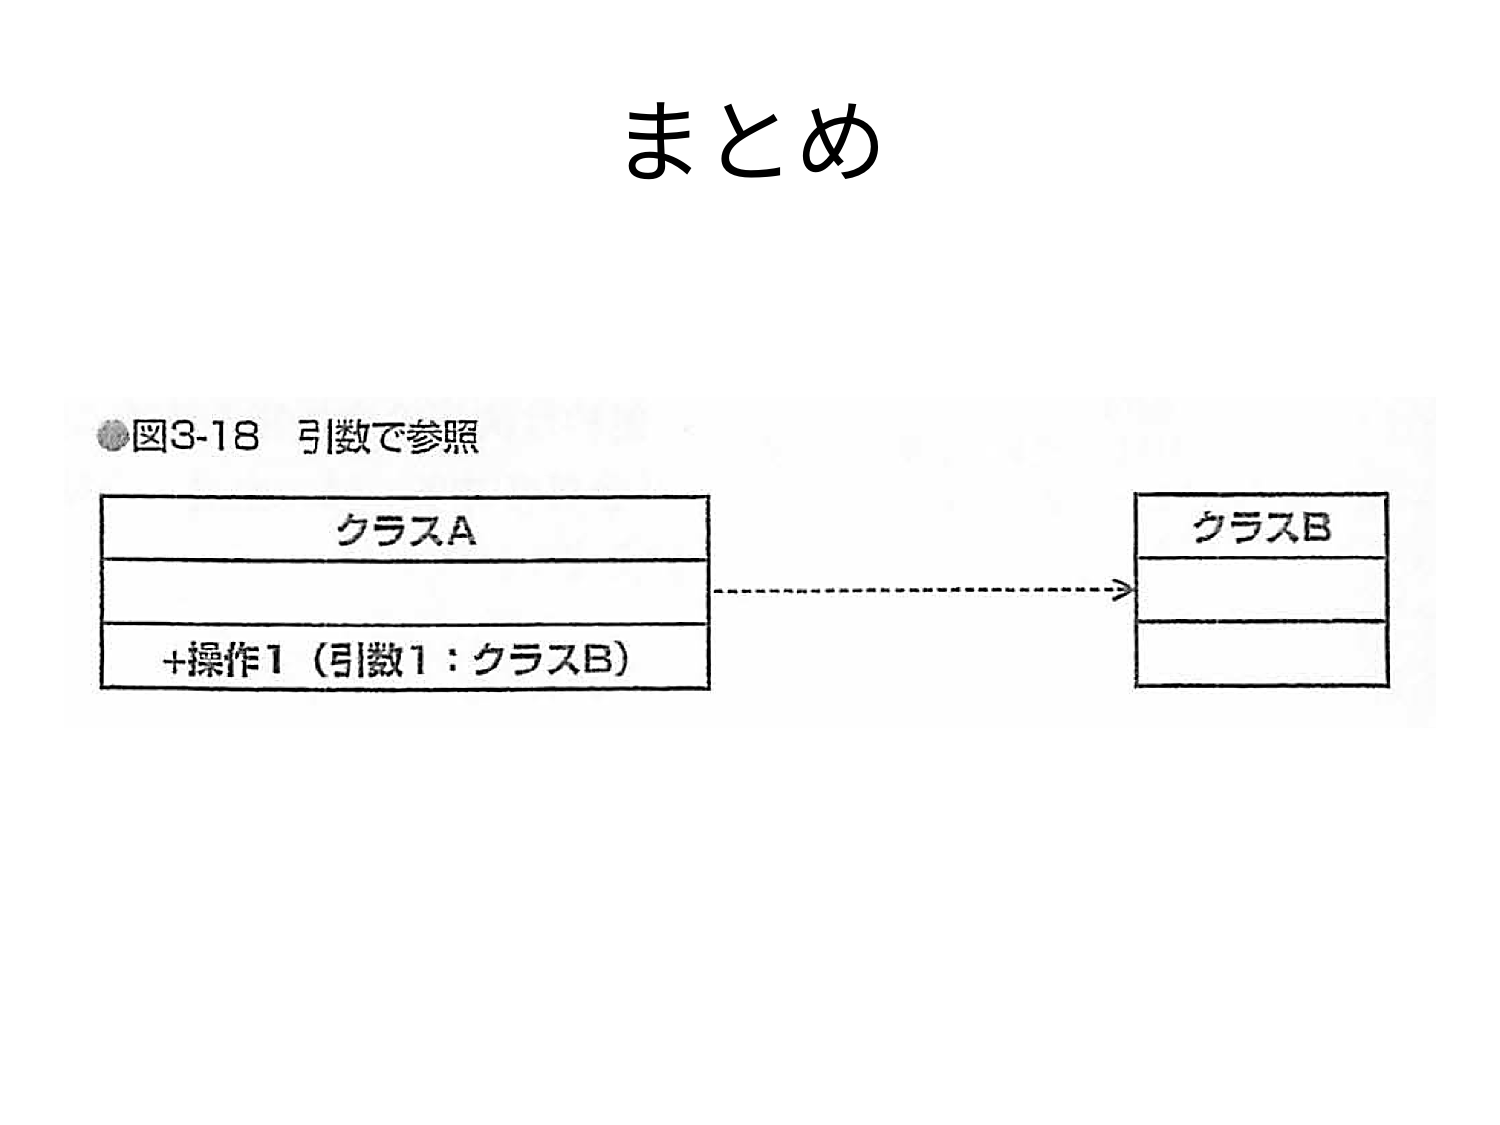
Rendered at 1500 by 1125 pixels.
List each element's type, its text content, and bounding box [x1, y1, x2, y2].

picture [64, 396, 1436, 728]
title まとめ [75, 45, 1425, 233]
